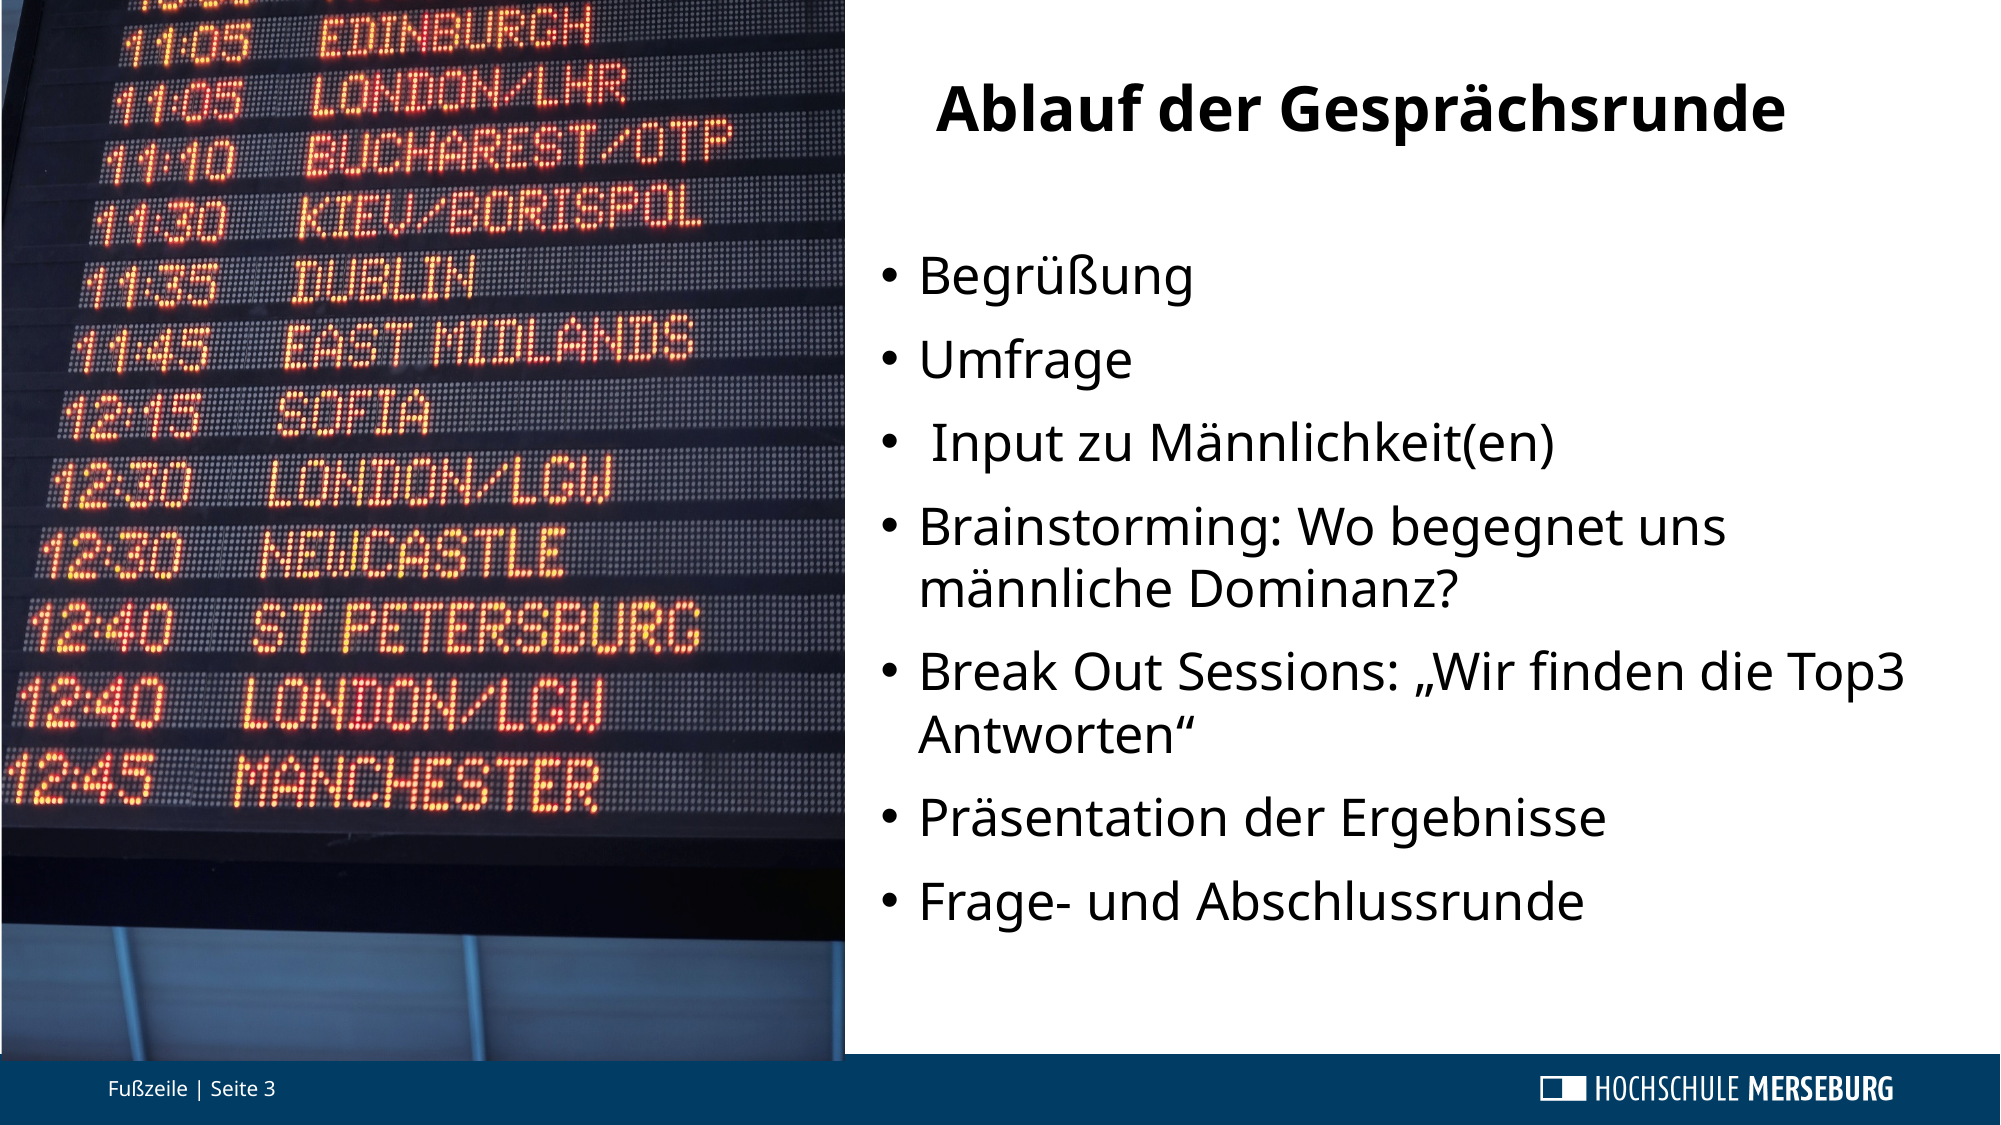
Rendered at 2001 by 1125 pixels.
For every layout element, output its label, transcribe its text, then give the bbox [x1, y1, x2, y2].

picture [1, 0, 866, 1061]
text_box Begrüßung Umfrage Input zu Männlichkeit(en) Brainstorming: Wo begegnet uns männliche Dominanz? Break Out Sessions: „Wir finden die Top3 Antworten“ Präsentation der Ergebnisse Frage- und Abschlussrunde [866, 235, 1935, 850]
text_box Ablauf der Gesprächsrunde [922, 61, 1804, 152]
picture [1537, 1069, 1898, 1106]
